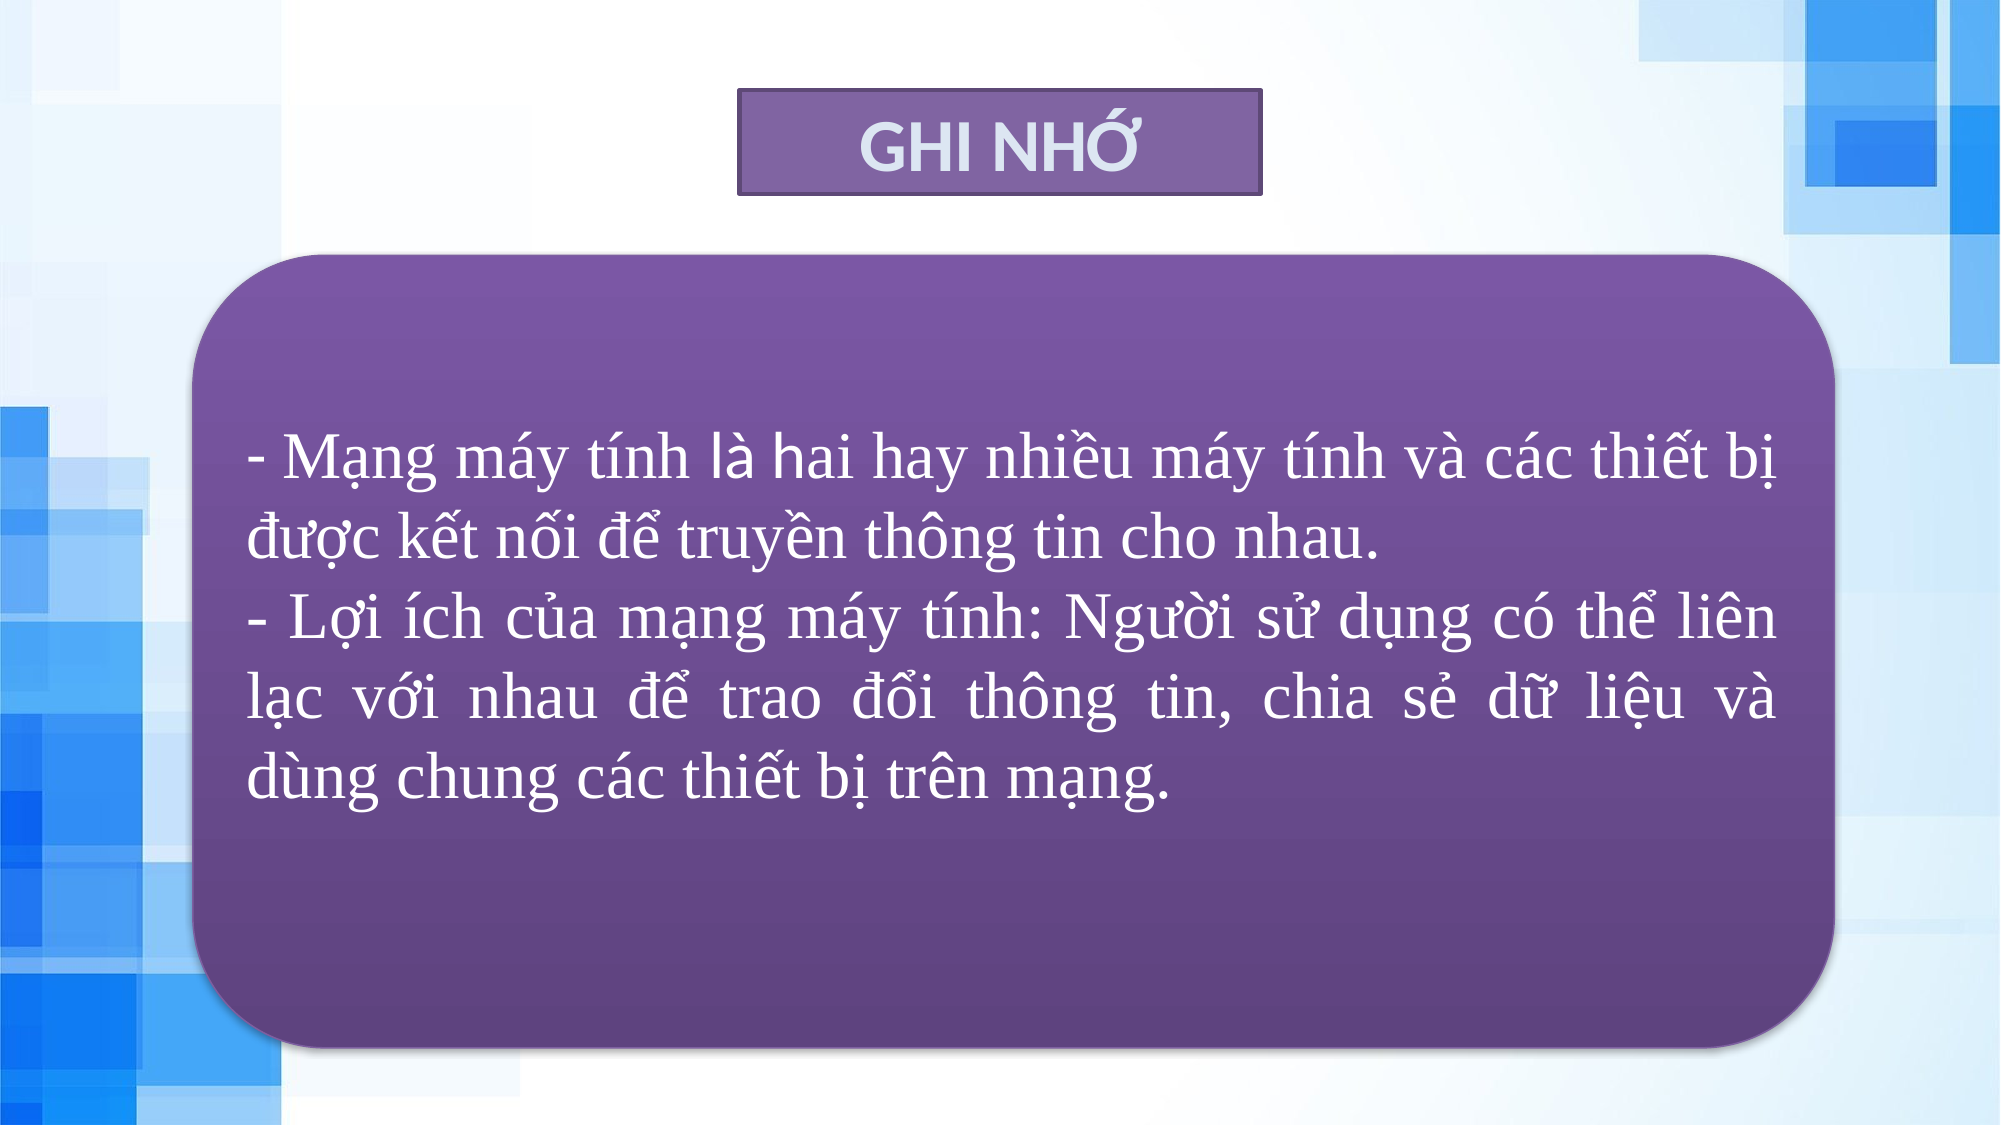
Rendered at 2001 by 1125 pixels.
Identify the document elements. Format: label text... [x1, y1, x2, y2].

text_box - Mạng máy tính là hai hay nhiều máy tính và các thiết bị được kết nối để truyền thông tin cho nhau. - Lợi ích của mạng máy tính: Người sử dụng có thể liên lạc với nhau để trao đổi thông tin, chia sẻ dữ liệu và dùng chung các thiết bị trên mạng. [192, 254, 1836, 1049]
picture [0, 0, 2001, 1125]
title GHI NHỚ [737, 88, 1263, 196]
